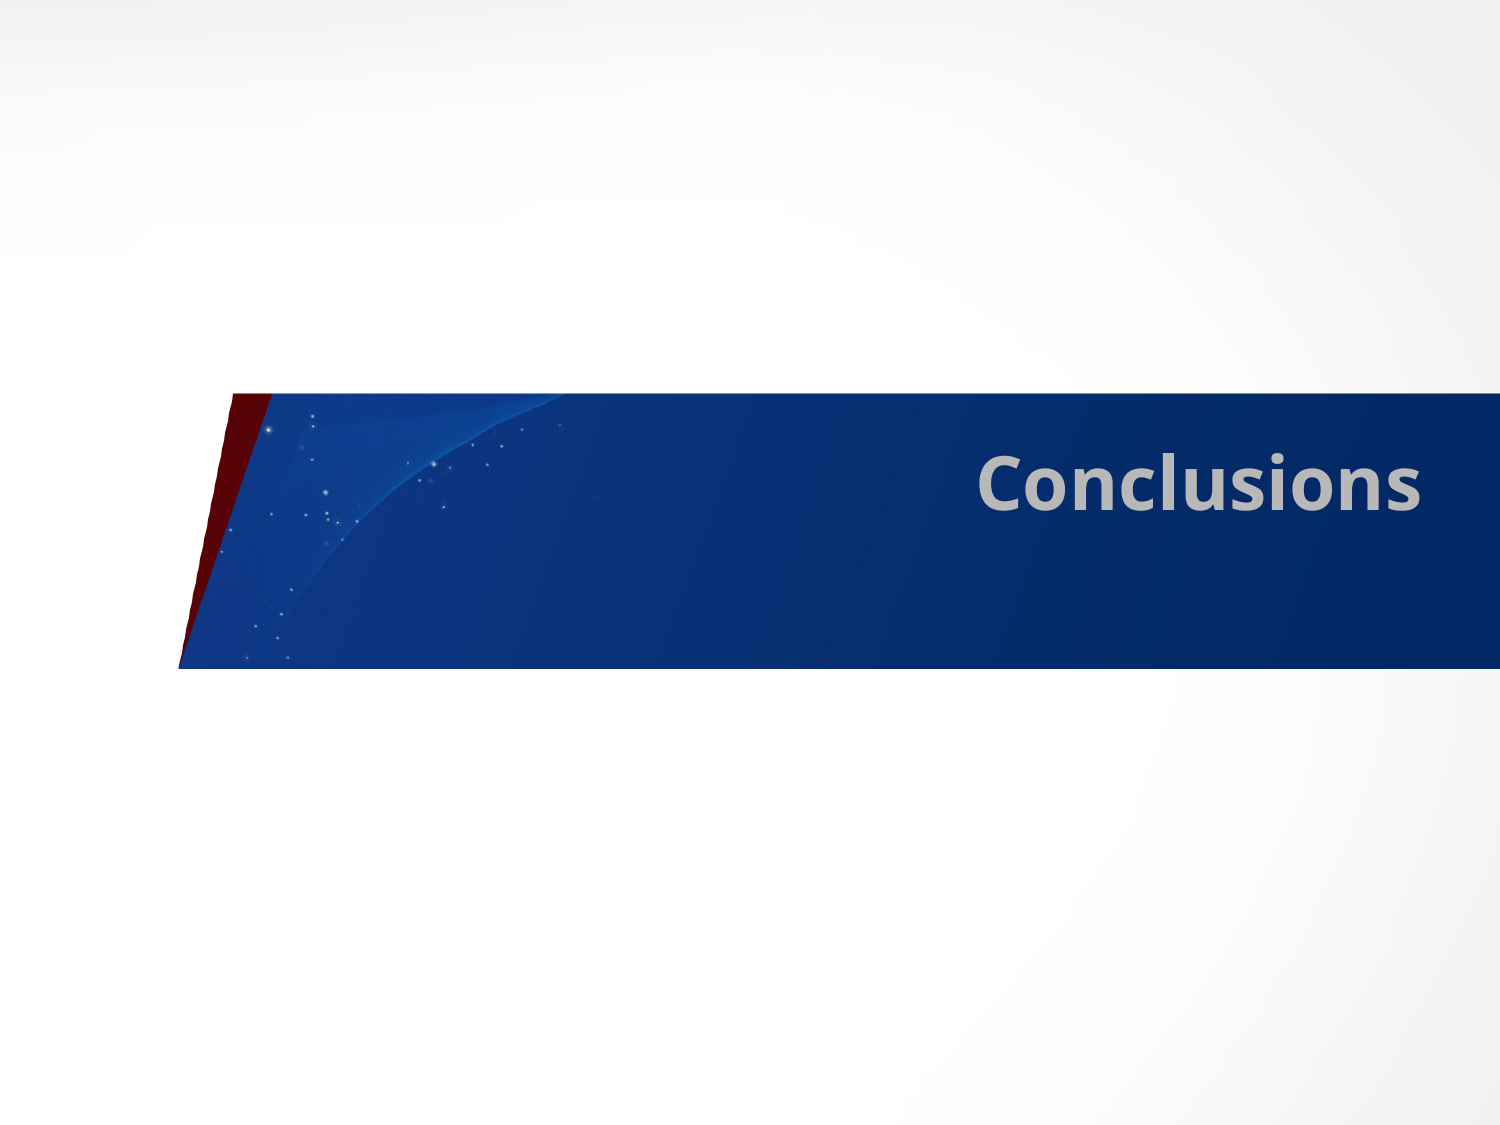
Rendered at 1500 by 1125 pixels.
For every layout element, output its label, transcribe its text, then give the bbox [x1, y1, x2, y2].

title Conclusions [336, 428, 1438, 564]
picture [0, 0, 1500, 1125]
